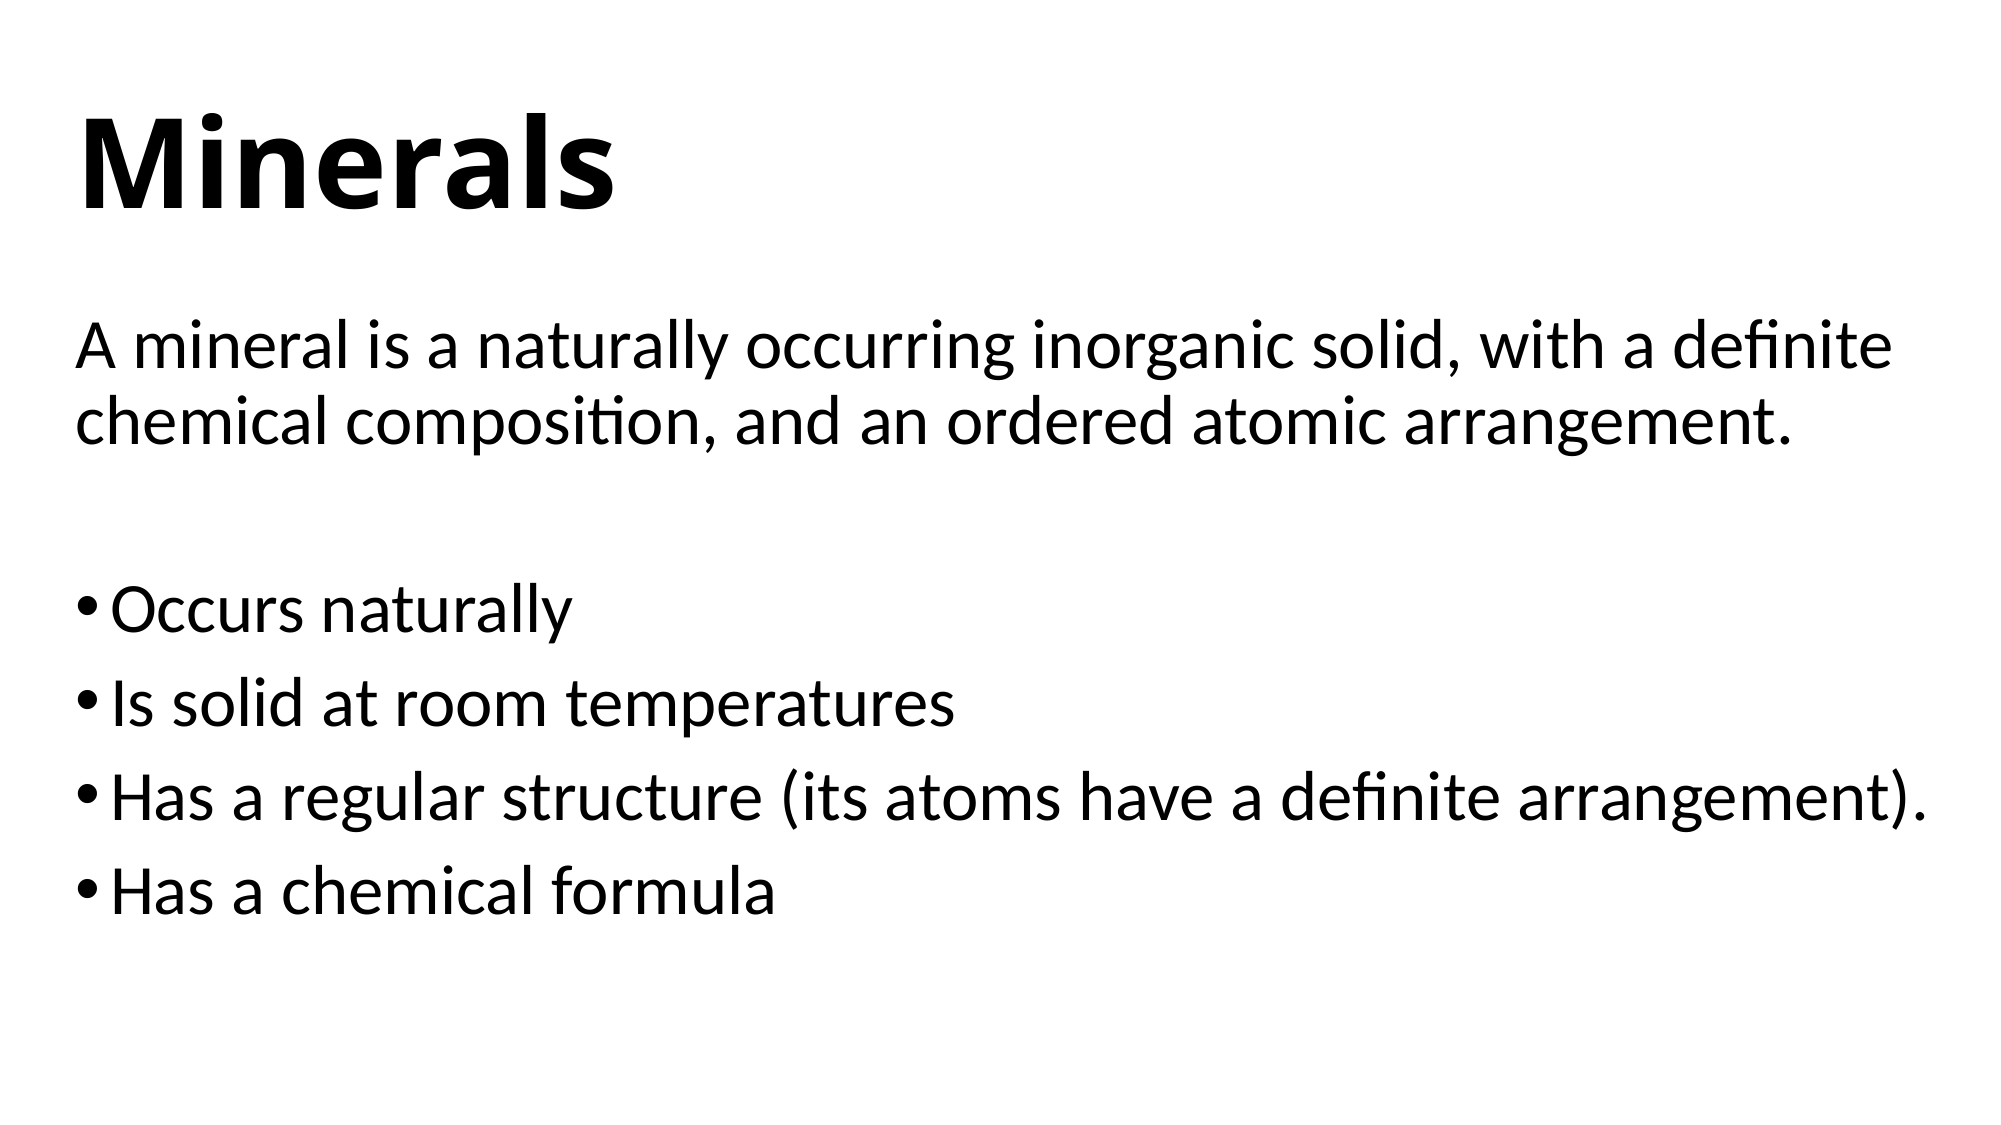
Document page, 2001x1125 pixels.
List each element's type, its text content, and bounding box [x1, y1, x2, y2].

title Minerals [60, 59, 1944, 278]
list A mineral is a naturally occurring inorganic solid, with a definite chemical composition, and an ordered atomic arrangement. Occurs naturally Is solid at room temperatures Has a regular structure (its atoms have a definite arrangement). Has a chemical formula [60, 299, 1951, 1080]
